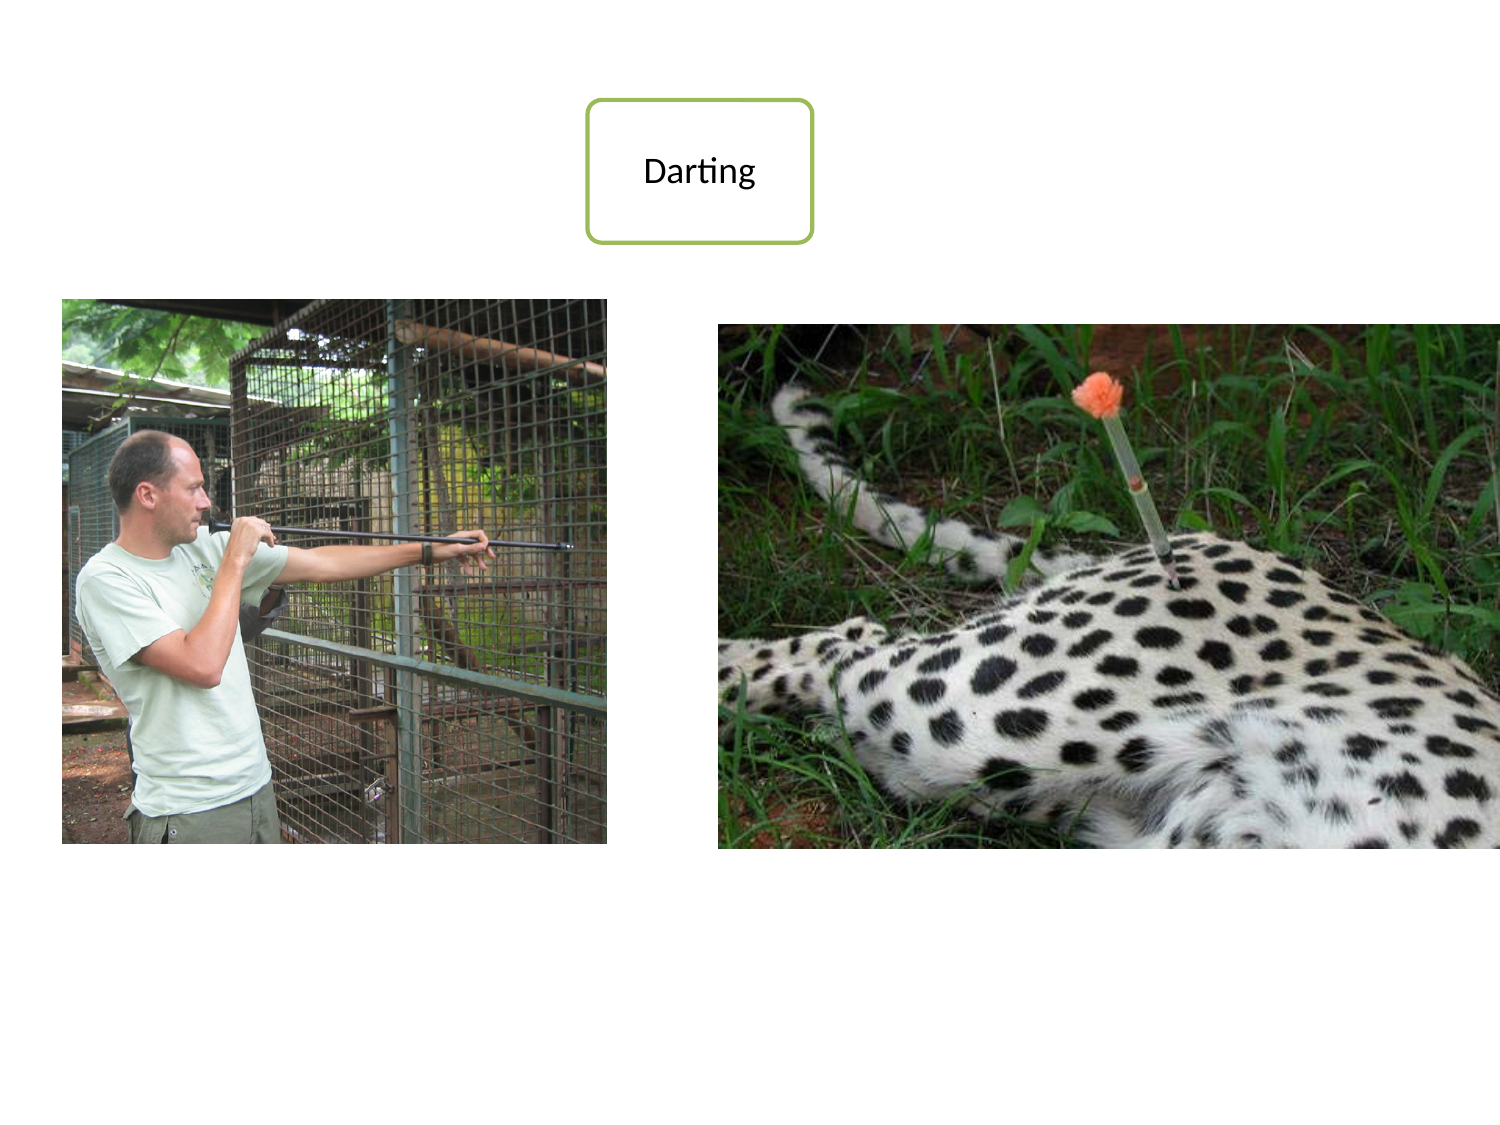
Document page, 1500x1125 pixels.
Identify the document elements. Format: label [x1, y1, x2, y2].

picture [718, 324, 1500, 849]
picture [62, 299, 607, 844]
text_box [587, 99, 813, 243]
